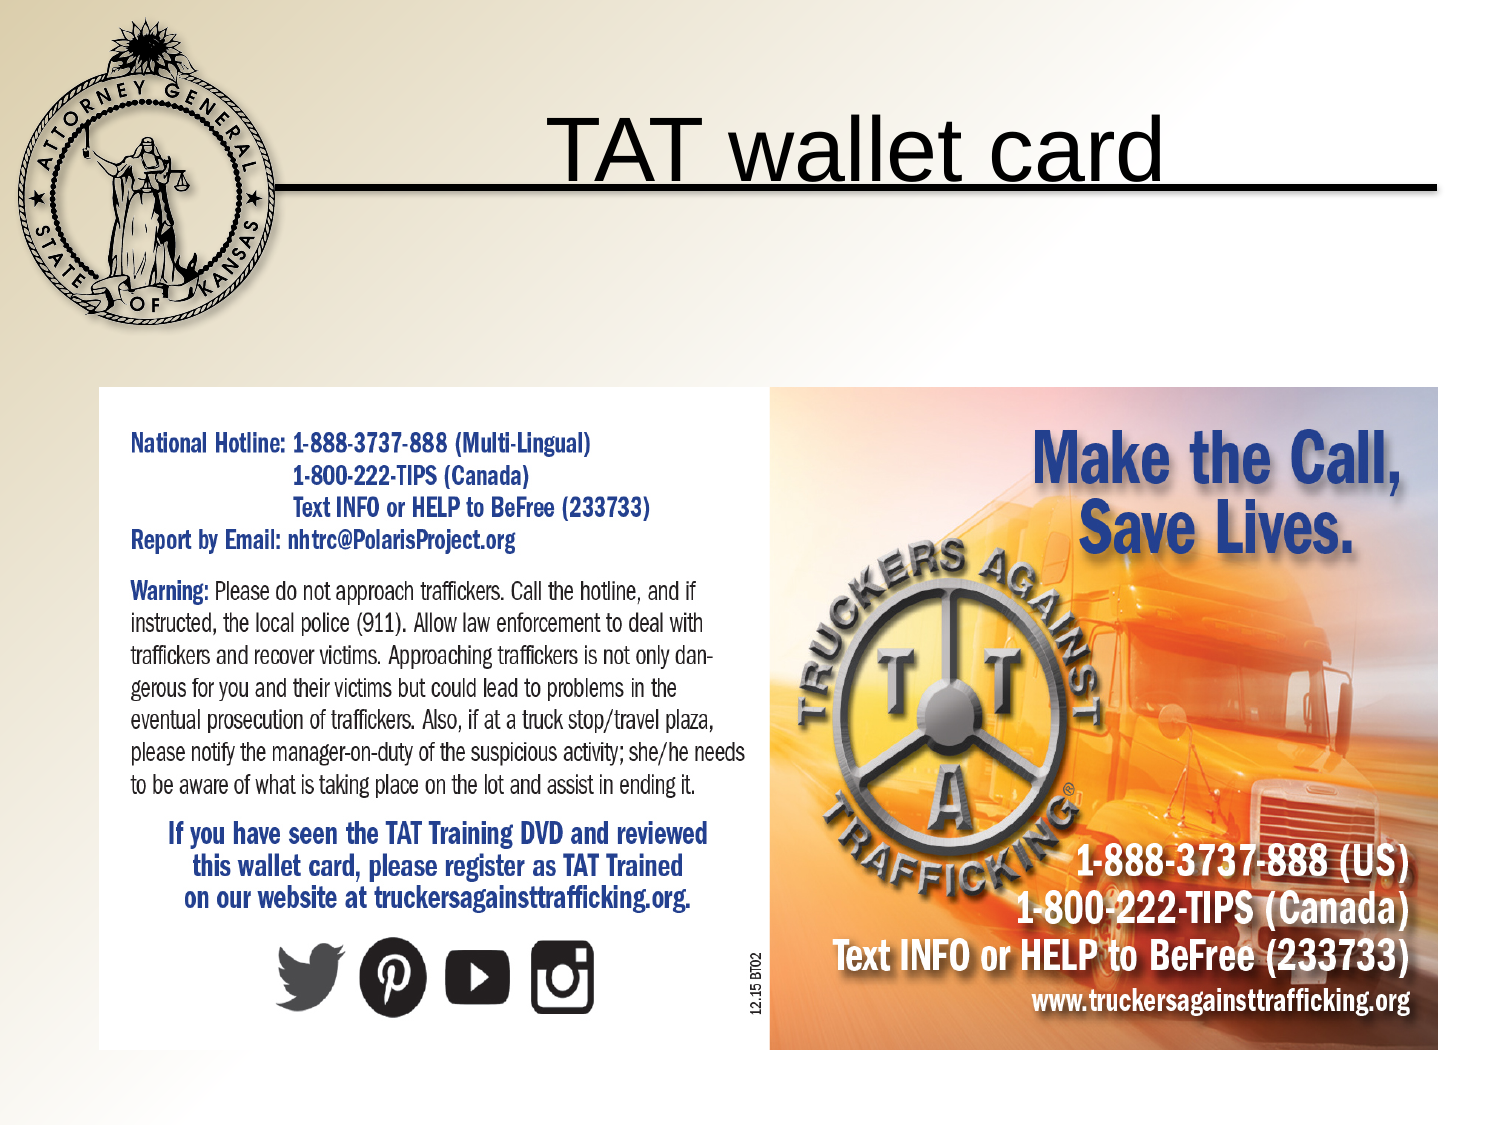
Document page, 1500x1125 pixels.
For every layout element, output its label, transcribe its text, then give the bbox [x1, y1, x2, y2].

picture [18, 17, 275, 325]
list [99, 387, 1438, 1051]
title TAT wallet card [275, 75, 1438, 208]
